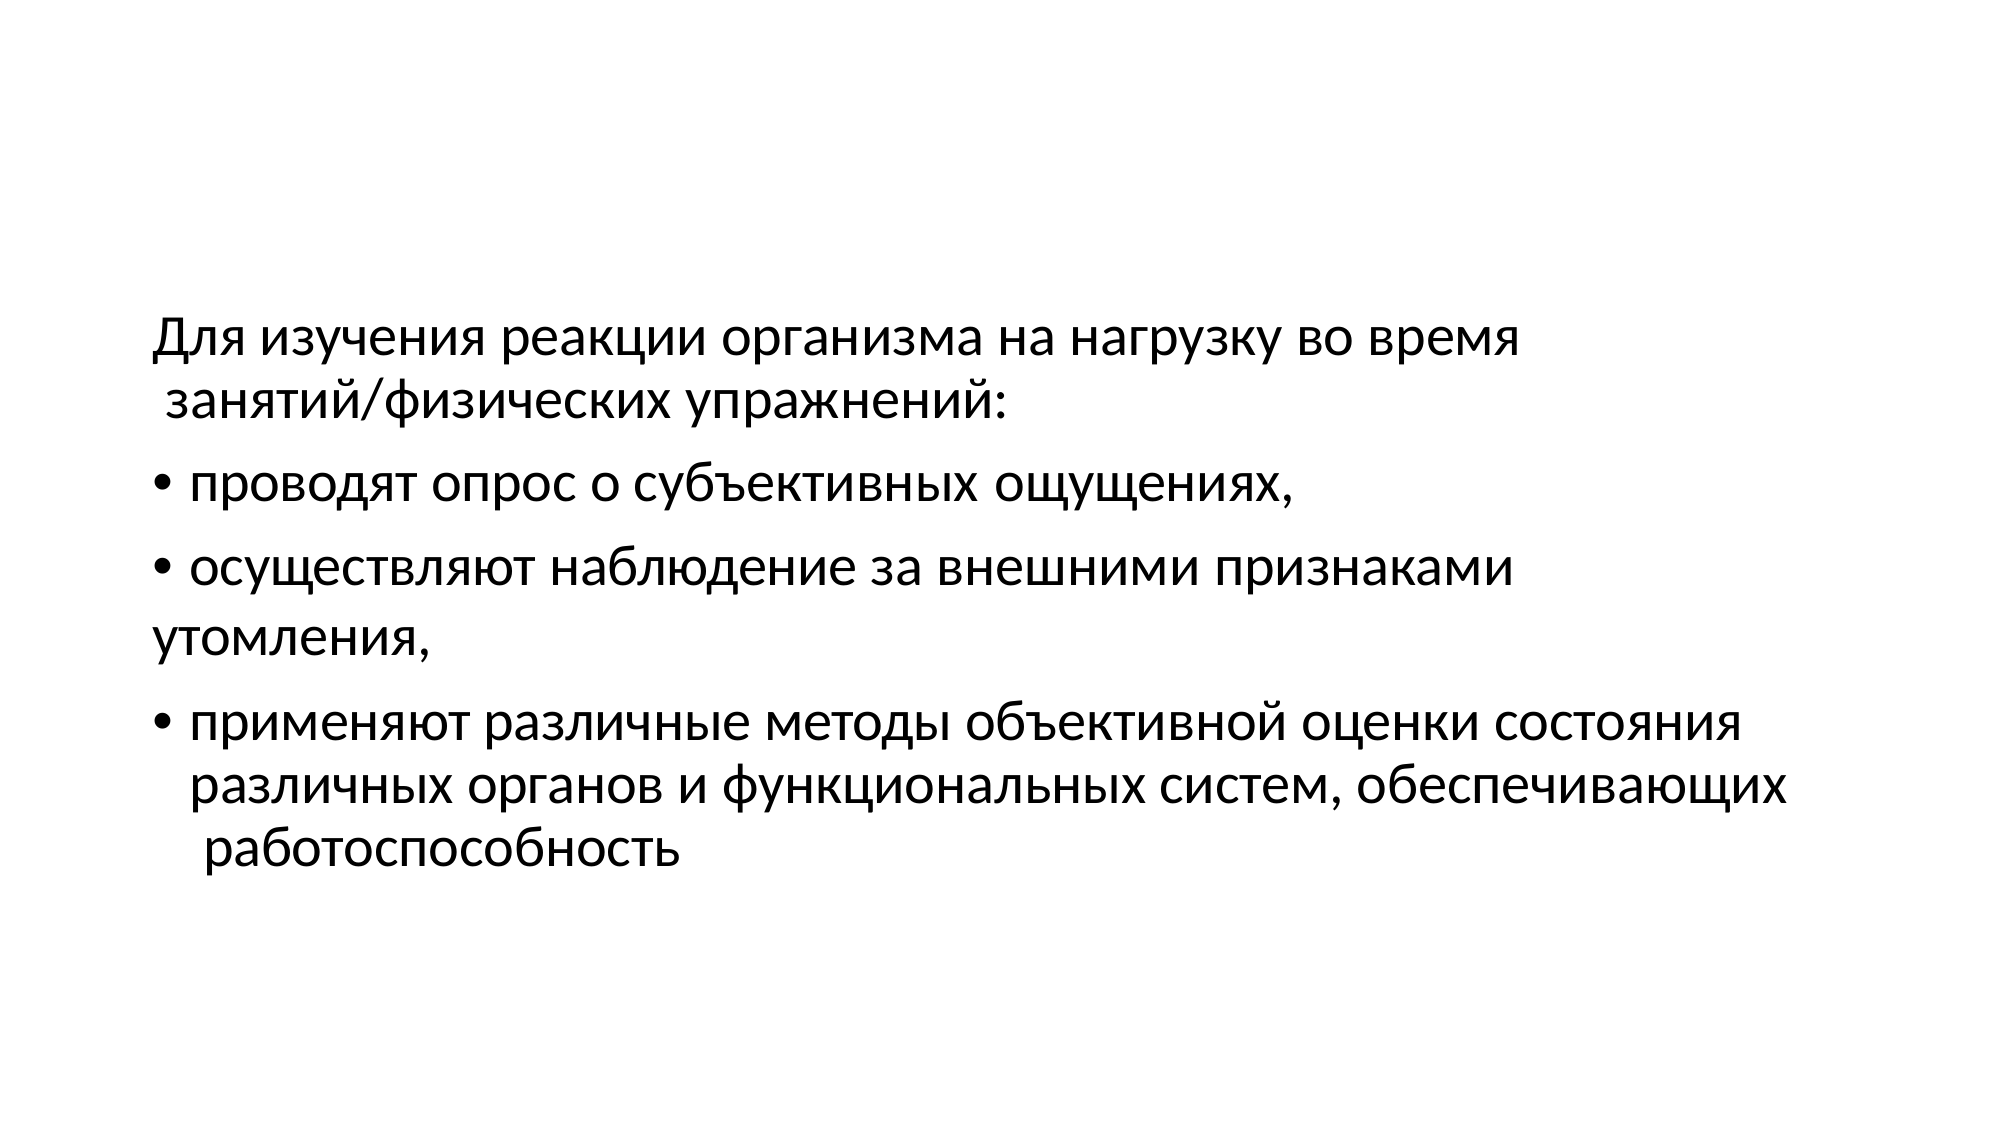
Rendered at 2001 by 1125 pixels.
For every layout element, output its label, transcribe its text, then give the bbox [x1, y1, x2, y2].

text_box Для изучения реакции организма на нагрузку во время занятий/физических упражнений: • проводят опрос о субъективных ощущениях, • осуществляют наблюдение за внешними признаками утомления, • применяют различные методы объективной оценки состояния различных органов и функциональных систем, обеспечивающих работоспособность [150, 294, 1823, 878]
